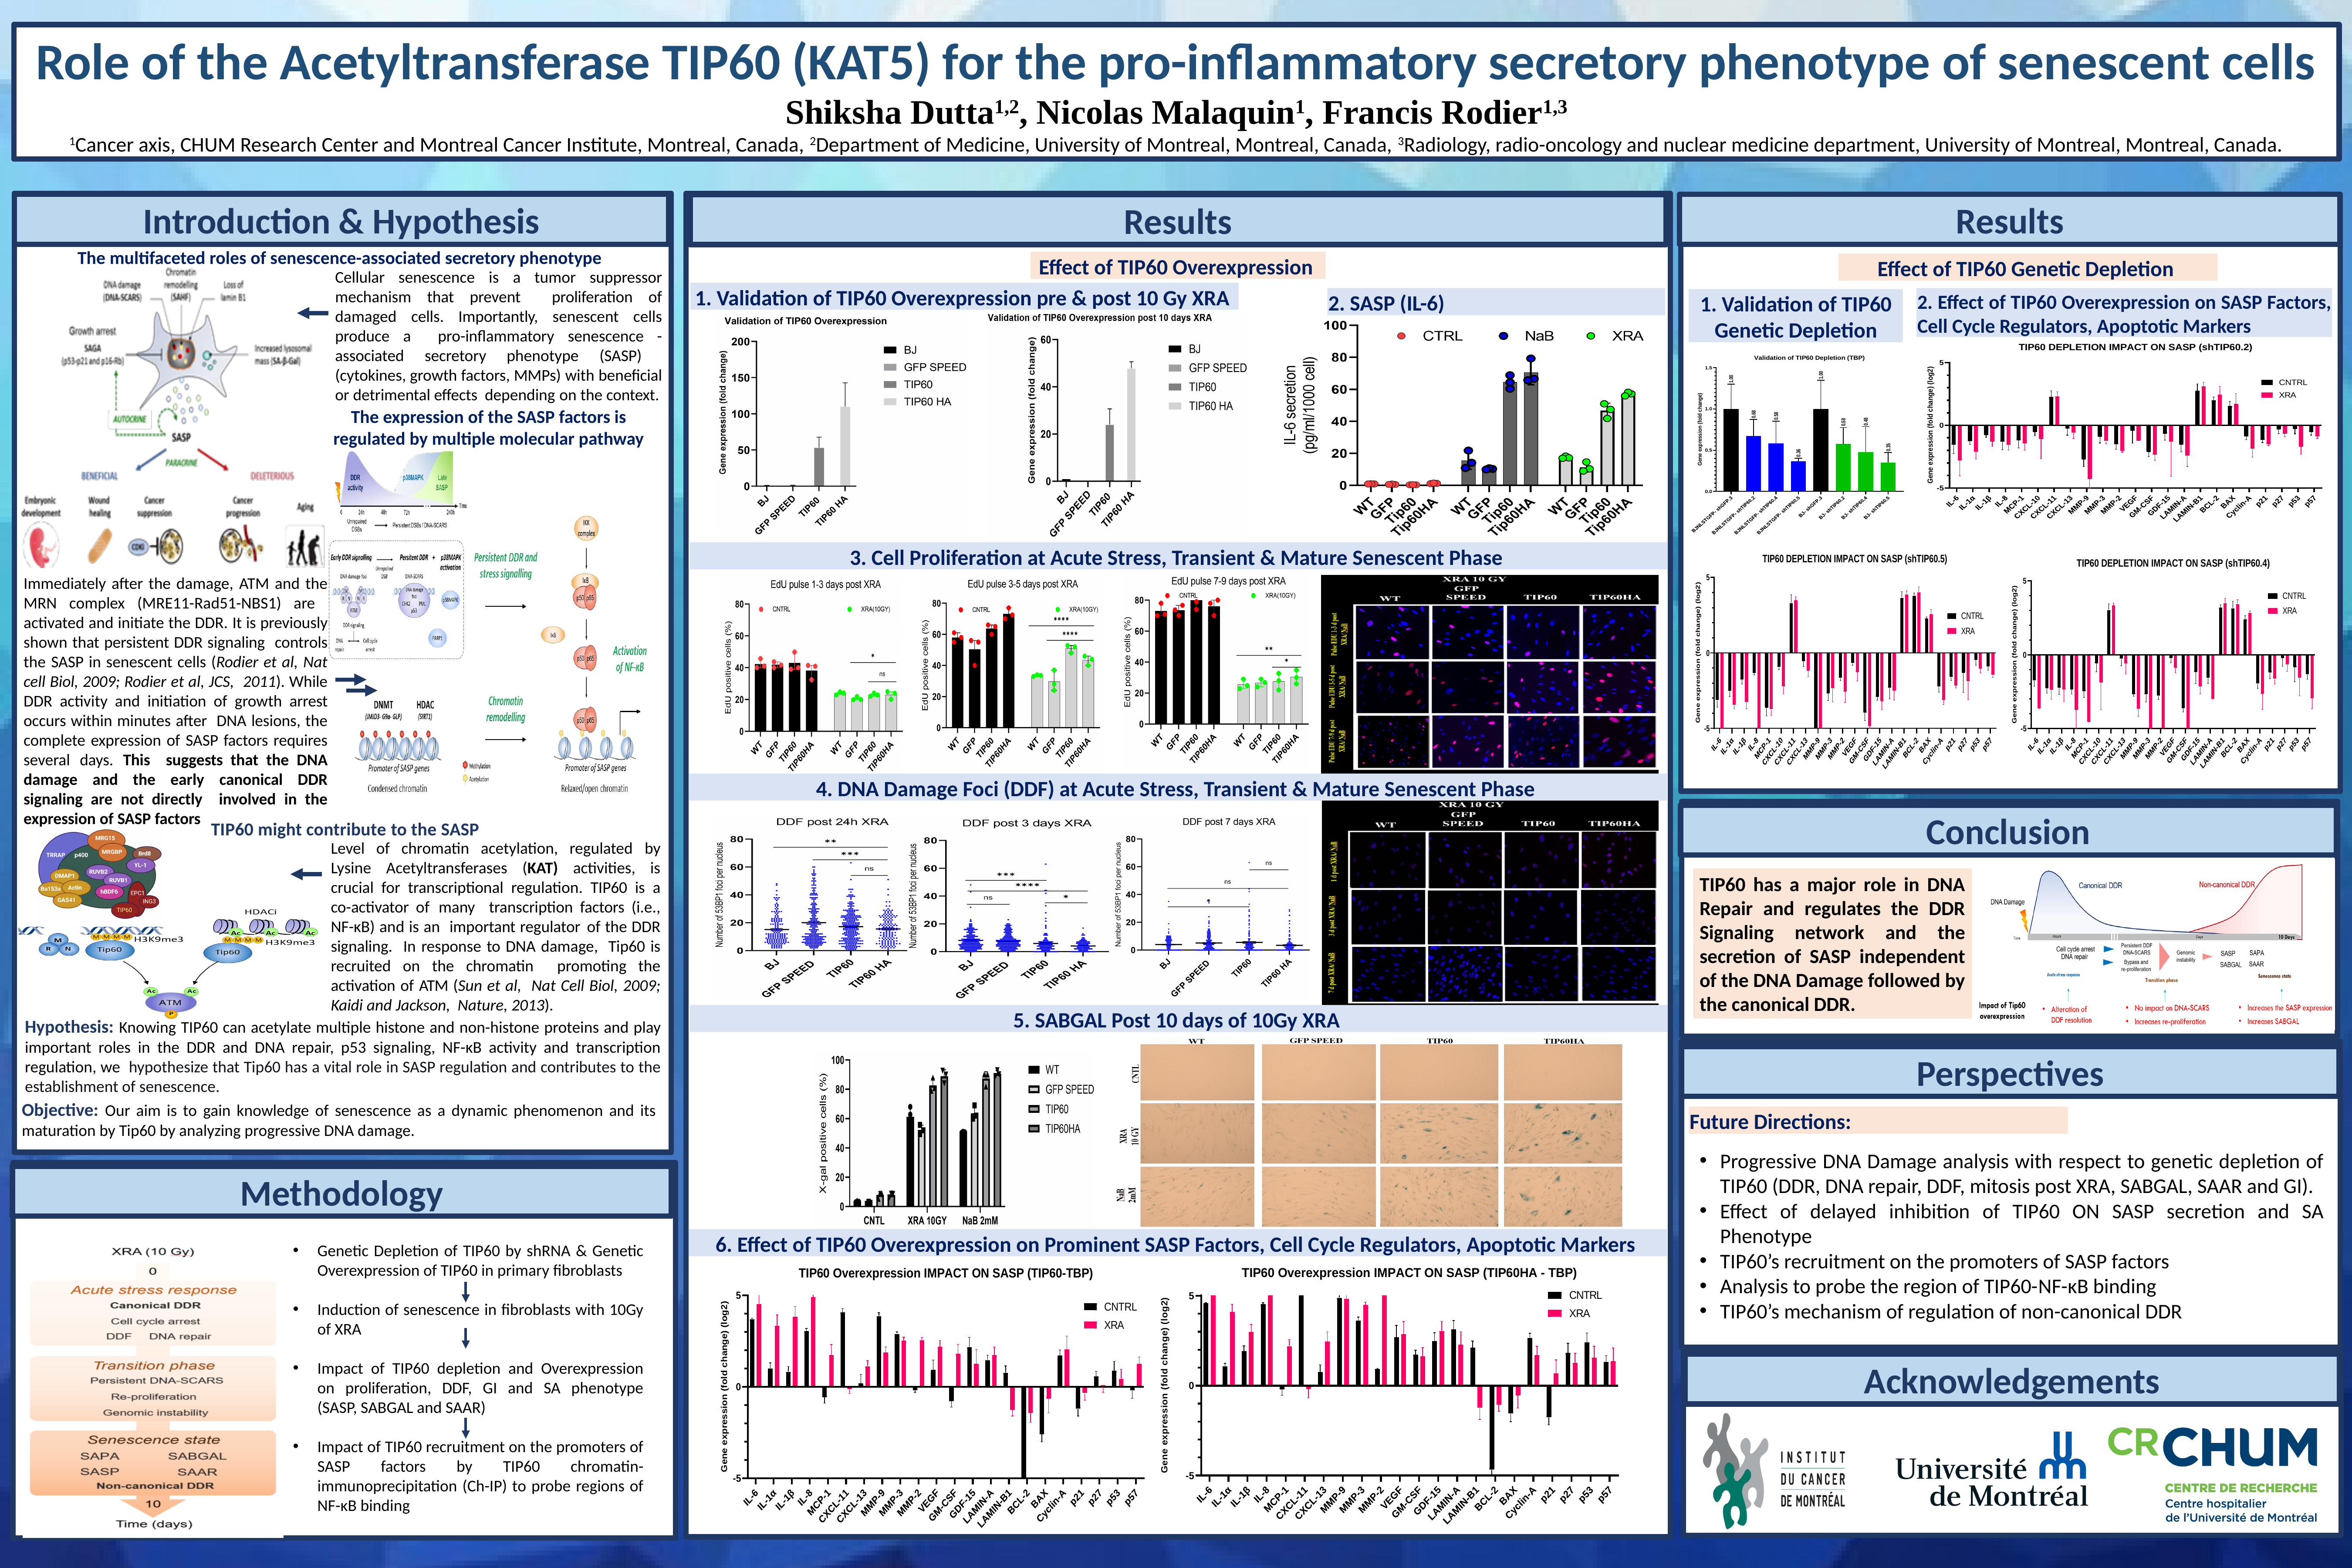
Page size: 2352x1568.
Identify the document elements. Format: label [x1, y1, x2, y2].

text_box [710, 1256, 1150, 1538]
text_box [1918, 335, 2327, 529]
text_box [2004, 549, 2319, 777]
picture [0, 0, 2352, 1568]
text_box [1688, 544, 2000, 778]
text_box [1149, 1256, 1625, 1534]
text_box [1686, 350, 1909, 539]
